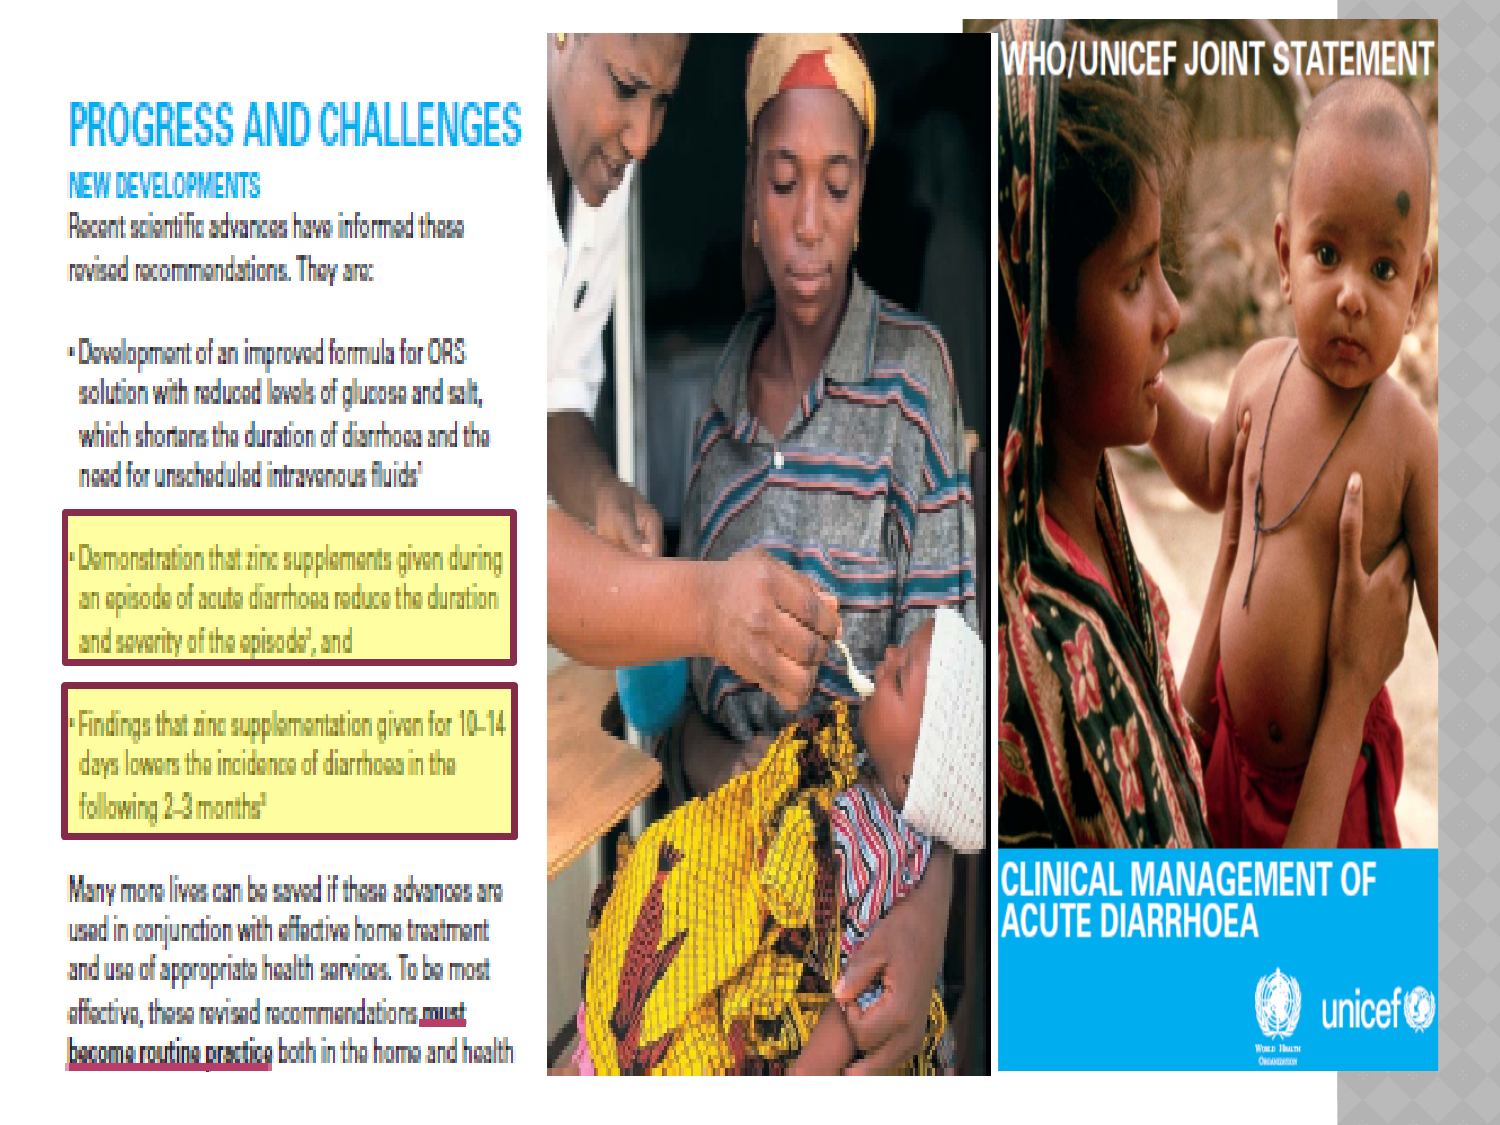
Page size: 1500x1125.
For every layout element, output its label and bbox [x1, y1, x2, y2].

text_box [421, 1025, 465, 1029]
list [962, 18, 1439, 1071]
picture [40, 33, 999, 1086]
